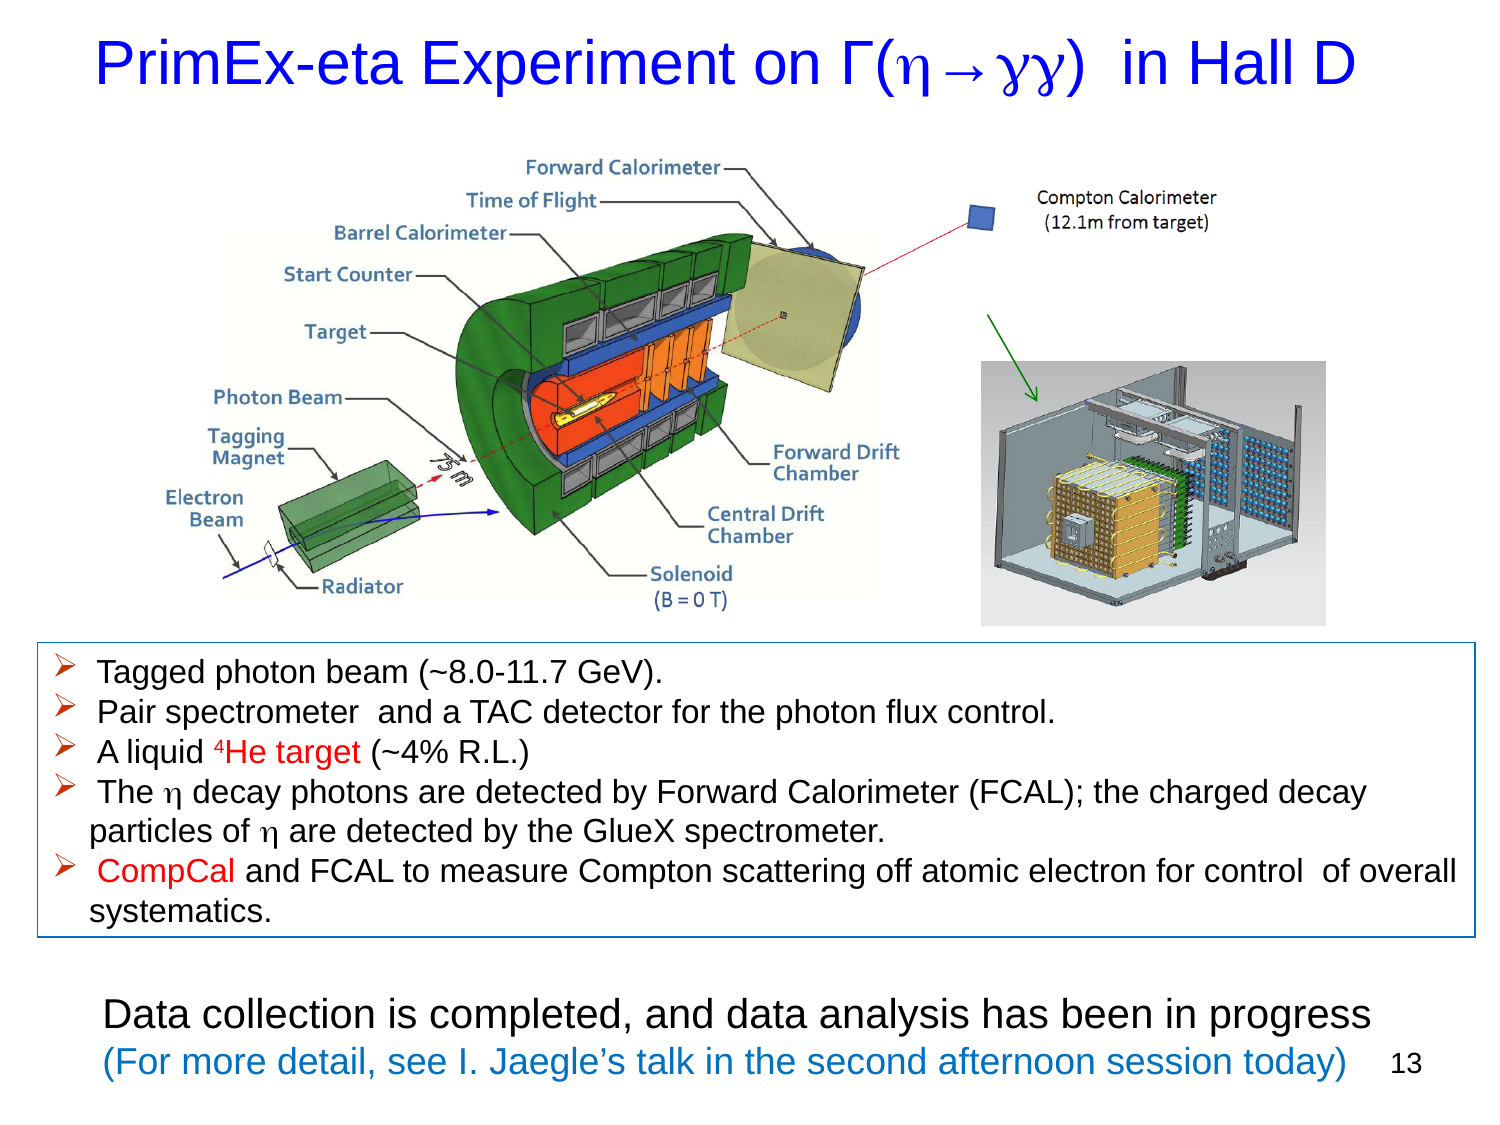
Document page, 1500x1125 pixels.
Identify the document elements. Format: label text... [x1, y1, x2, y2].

picture [74, 128, 1352, 662]
text_box Tagged photon beam (~8.0-11.7 GeV). Pair spectrometer and a TAC detector for the photon flux control. A liquid 4He target (~4% R.L.) The  decay photons are detected by Forward Calorimeter (FCAL); the charged decay particles of  are detected by the GlueX spectrometer. CompCal and FCAL to measure Compton scattering off atomic electron for control of overall systematics. [37, 642, 1475, 937]
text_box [987, 314, 1038, 403]
title PrimEx-eta Experiment on Γ(→) in Hall D [62, 23, 1426, 97]
text_box Data collection is completed, and data analysis has been in progress (For more detail, see I. Jaegle’s talk in the second afternoon session today) [87, 979, 1388, 1090]
text_box 13 [1087, 1037, 1438, 1103]
